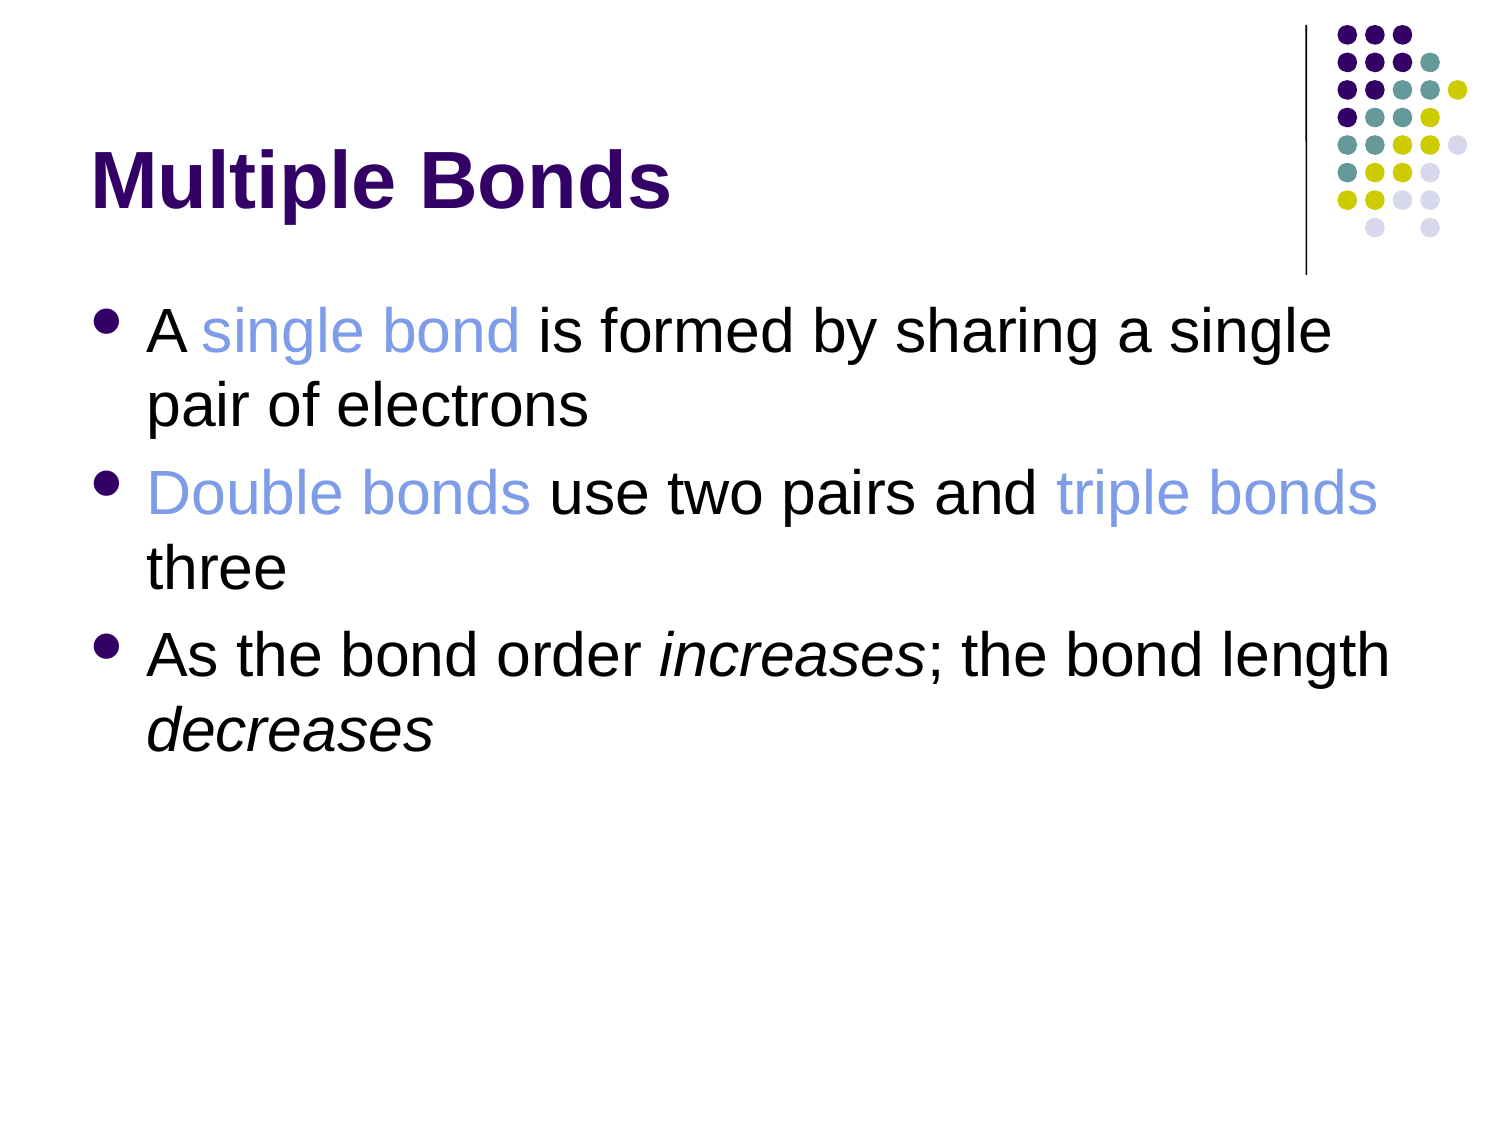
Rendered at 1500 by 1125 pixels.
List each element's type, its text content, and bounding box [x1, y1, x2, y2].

list A single bond is formed by sharing a single pair of electrons Double bonds use two pairs and triple bonds three As the bond order increases; the bond length decreases [74, 281, 1426, 784]
title Multiple Bonds [74, 19, 1313, 233]
